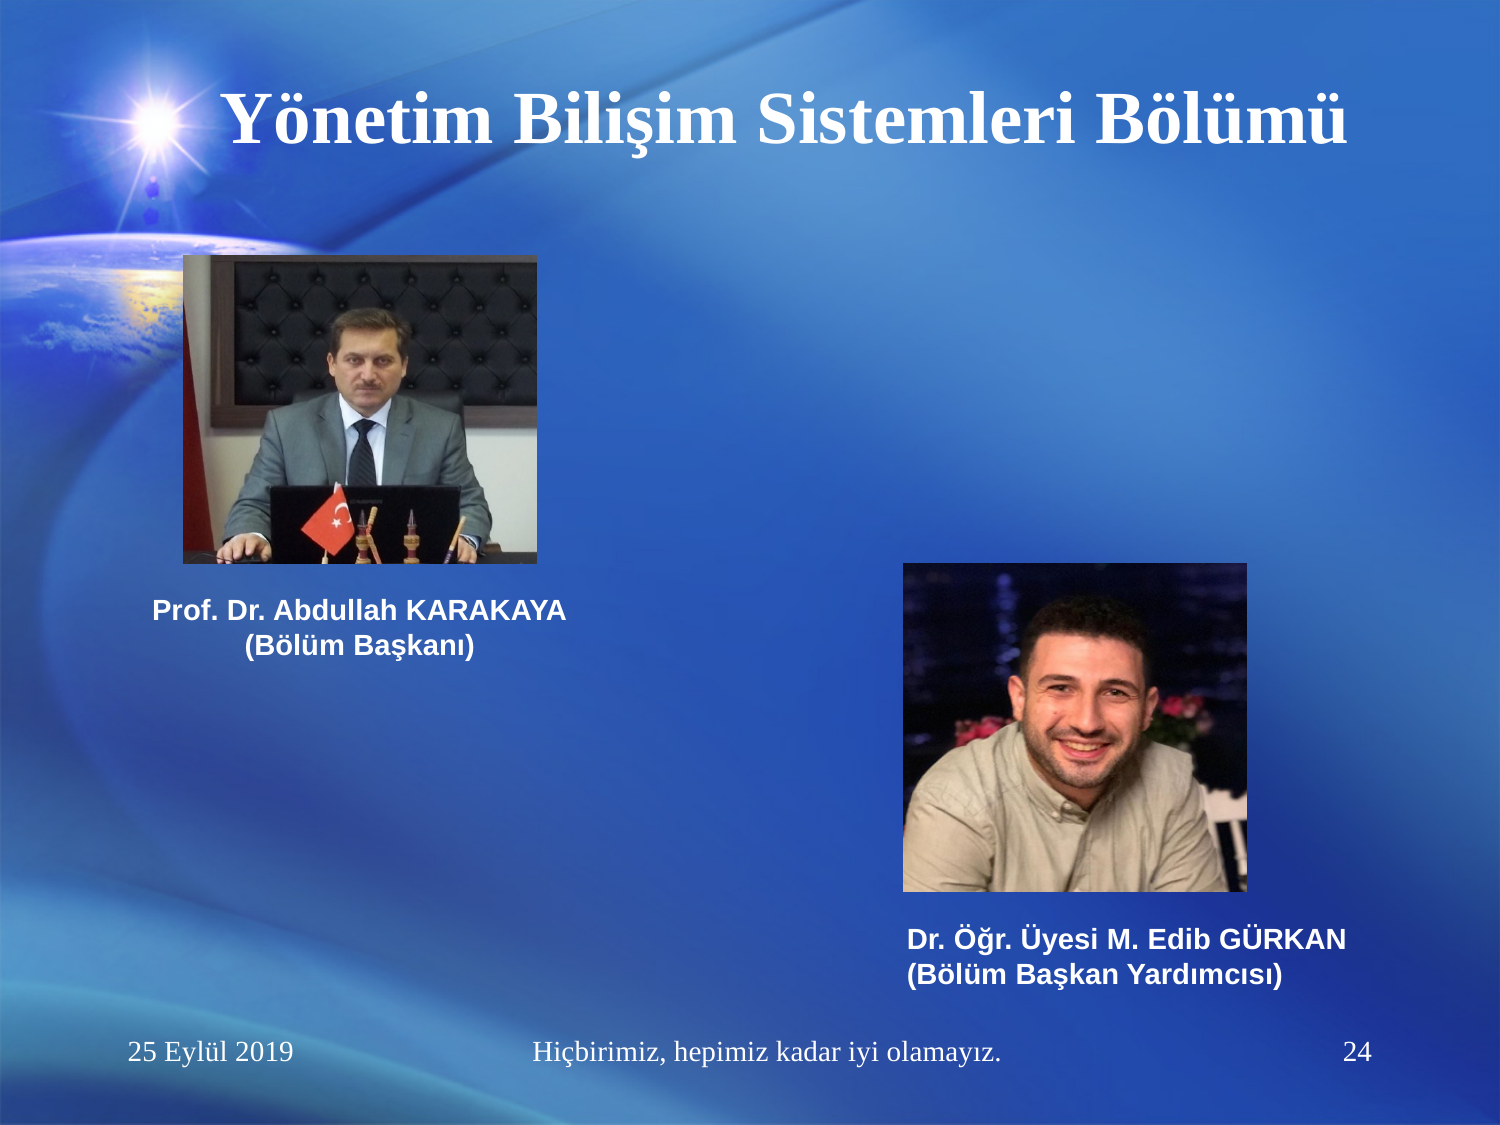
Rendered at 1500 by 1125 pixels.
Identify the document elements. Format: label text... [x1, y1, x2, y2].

footer Hiçbirimiz, hepimiz kadar iyi olamayız. [512, 1024, 1022, 1101]
slide_number 25 Eylül 2019 [112, 1024, 426, 1101]
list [903, 563, 1247, 892]
slide_number 24 [1074, 1024, 1388, 1101]
text_box Prof. Dr. Abdullah KARAKAYA (Bölüm Başkanı) [137, 583, 583, 669]
title Yönetim Bilişim Sistemleri Bölümü [182, 54, 1388, 173]
text_box Dr. Öğr. Üyesi M. Edib GÜRKAN (Bölüm Başkan Yardımcısı) [892, 912, 1363, 998]
picture [0, 0, 1500, 1125]
